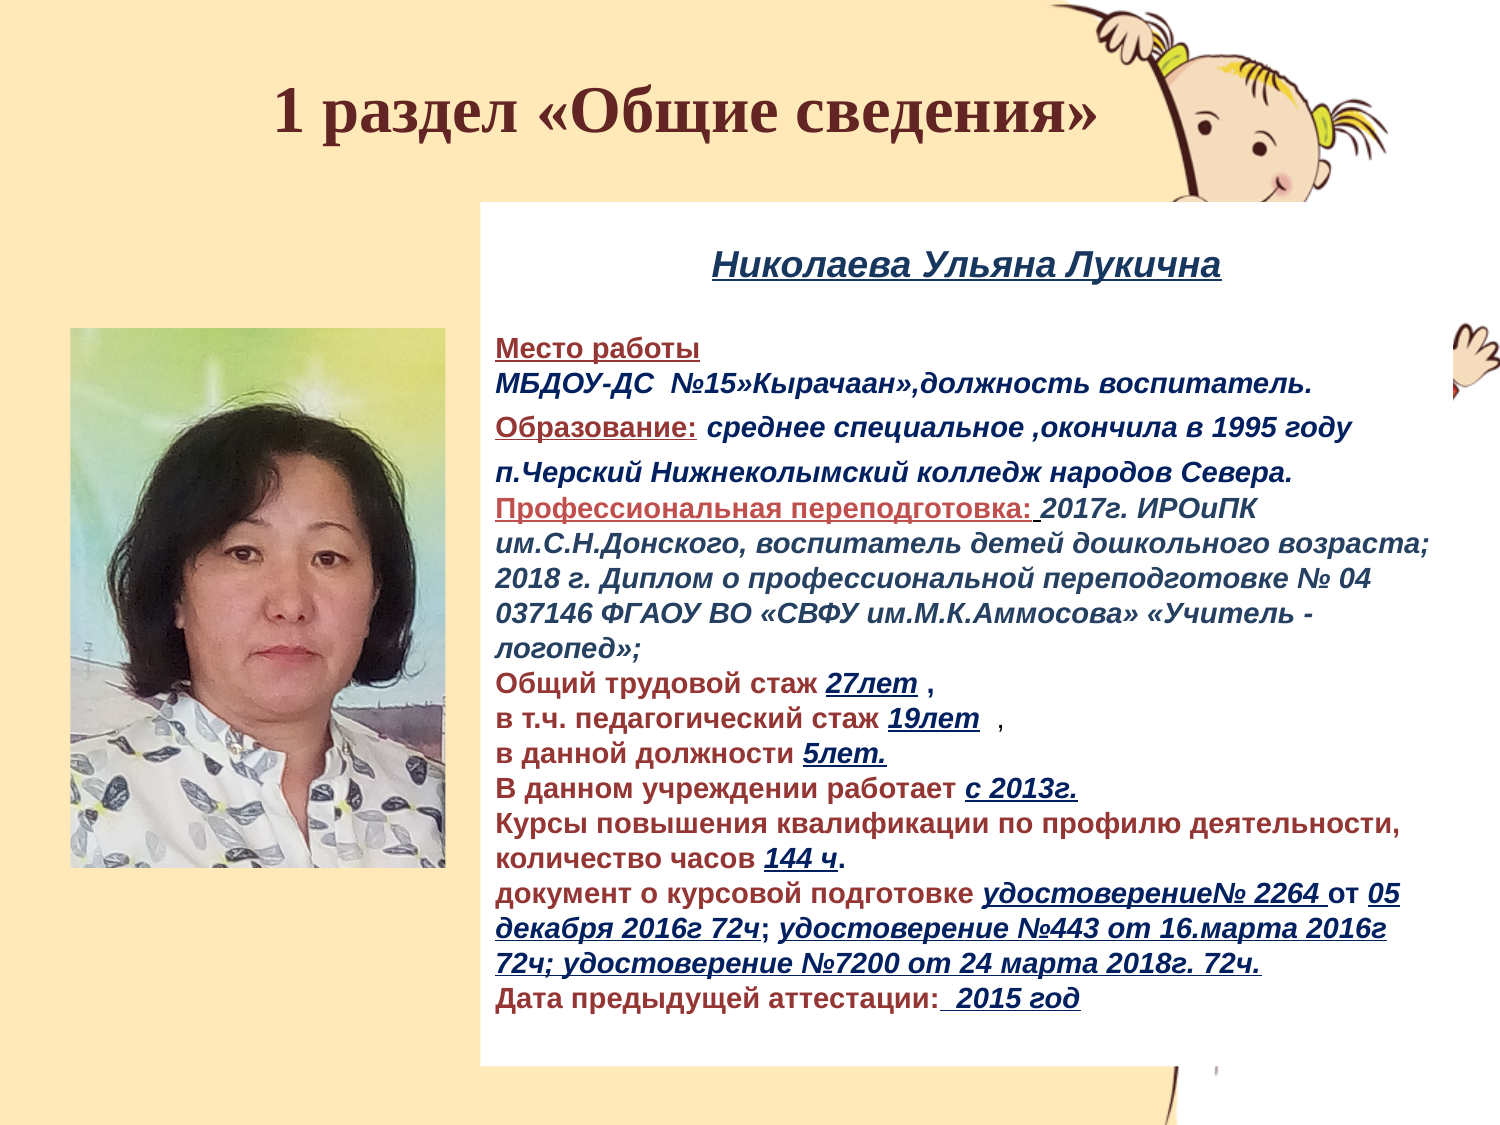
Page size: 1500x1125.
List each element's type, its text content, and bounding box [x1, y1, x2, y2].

text_box 1 раздел «Общие сведения» [257, 58, 1248, 154]
text_box Николаева Ульяна Лукична Место работы МБДОУ-ДС №15»Кырачаан»,должность воспитатель. Образование: среднее специальное ,окончила в 1995 году п.Черский Нижнеколымский колледж народов Севера. Профессиональная переподготовка: 2017г. ИРОиПК им.С.Н.Донского, воспитатель детей дошкольного возраста; 2018 г. Диплом о профессиональной переподготовке № 04 037146 ФГАОУ ВО «СВФУ им.М.К.Аммосова» «Учитель -логопед»; Общий трудовой стаж 27лет , в т.ч. педагогический стаж 19лет , в данной должности 5лет. В данном учреждении работает с 2013г. Курсы повышения квалификации по профилю деятельности, количество часов 144 ч. документ о курсовой подготовке удостоверение№ 2264 от 05 декабря 2016г 72ч; удостоверение №443 от 16.марта 2016г 72ч; удостоверение №7200 от 24 марта 2018г. 72ч. Дата предыдущей аттестации: 2015 год [480, 202, 1453, 1067]
picture [0, 0, 1500, 1125]
